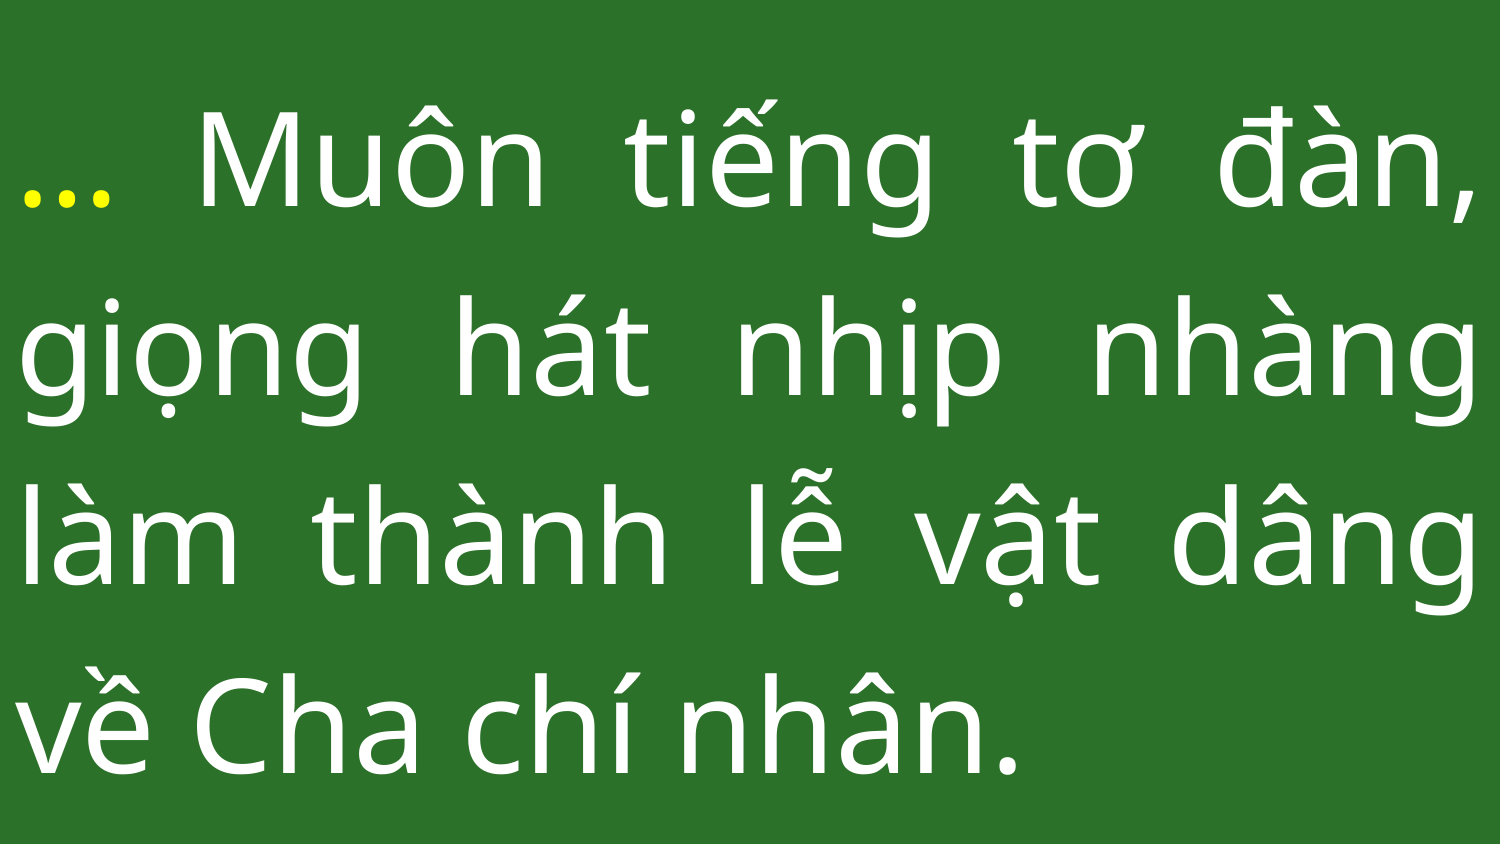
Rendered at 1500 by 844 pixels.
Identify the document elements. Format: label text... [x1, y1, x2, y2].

title … Muôn tiếng tơ đàn, giọng hát nhịp nhàng làm thành lễ vật dâng về Cha chí nhân. [0, 0, 1500, 844]
